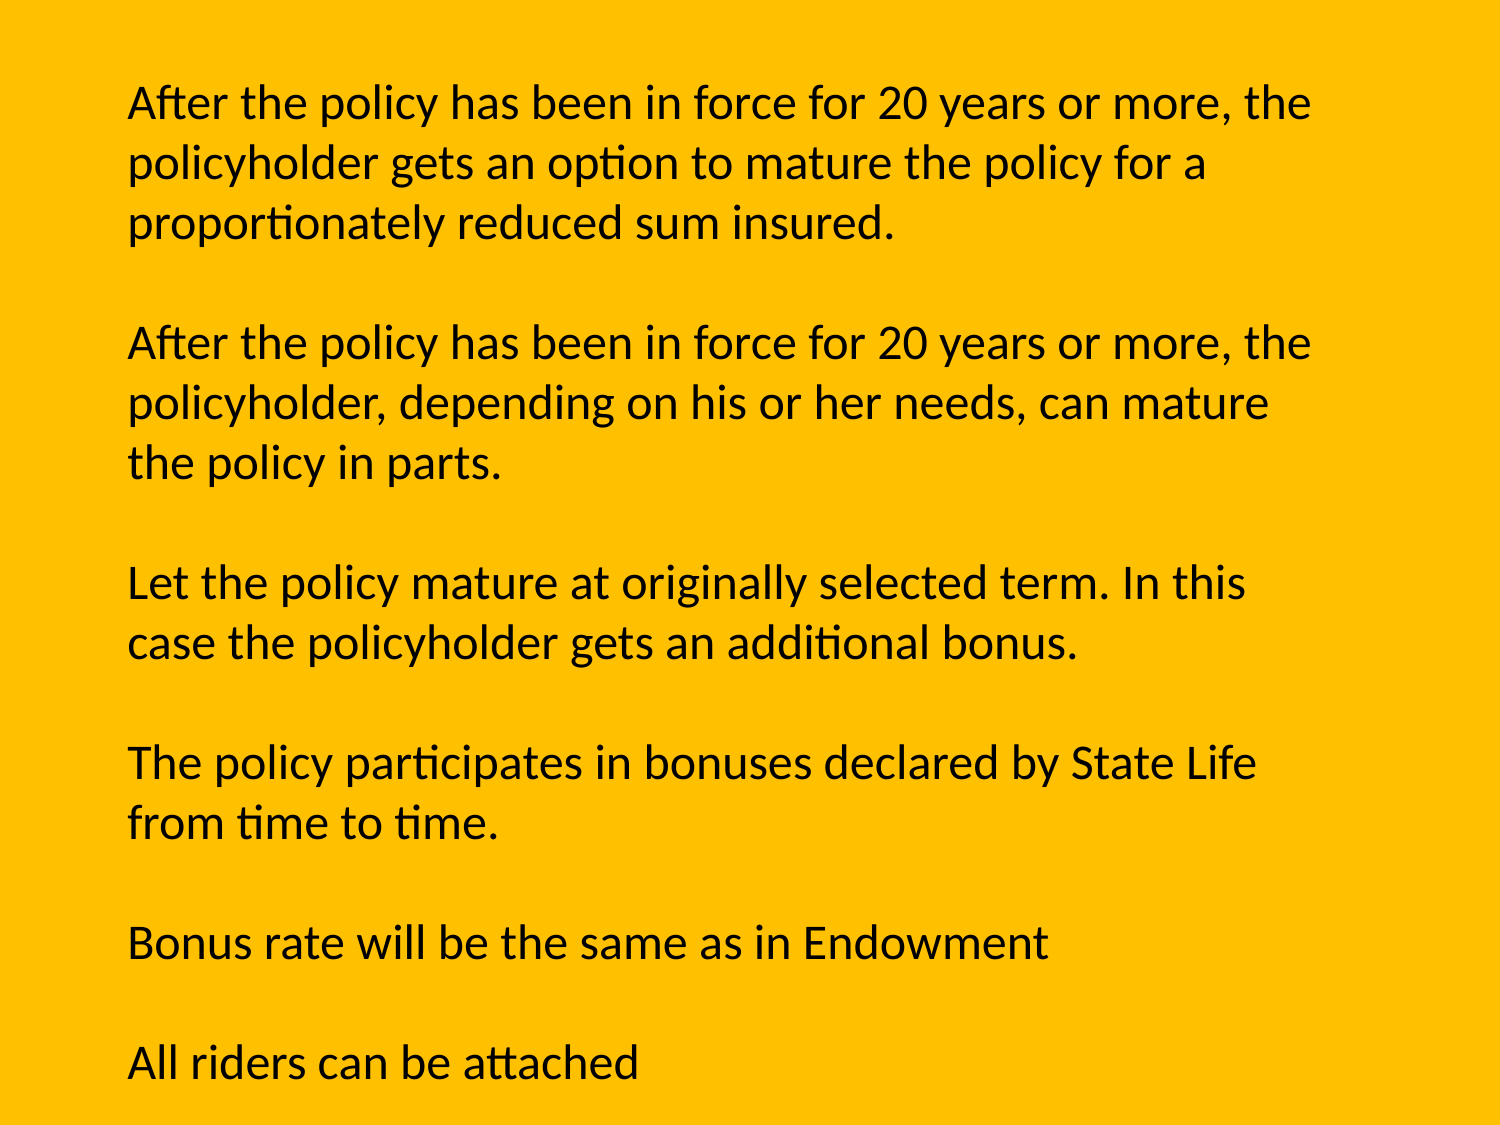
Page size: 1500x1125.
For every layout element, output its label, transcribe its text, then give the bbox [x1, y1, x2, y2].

text_box After the policy has been in force for 20 years or more, the policyholder gets an option to mature the policy for a proportionately reduced sum insured. After the policy has been in force for 20 years or more, the policyholder, depending on his or her needs, can mature the policy in parts. Let the policy mature at originally selected term. In this case the policyholder gets an additional bonus. The policy participates in bonuses declared by State Life from time to time. Bonus rate will be the same as in Endowment All riders can be attached [112, 62, 1338, 1098]
